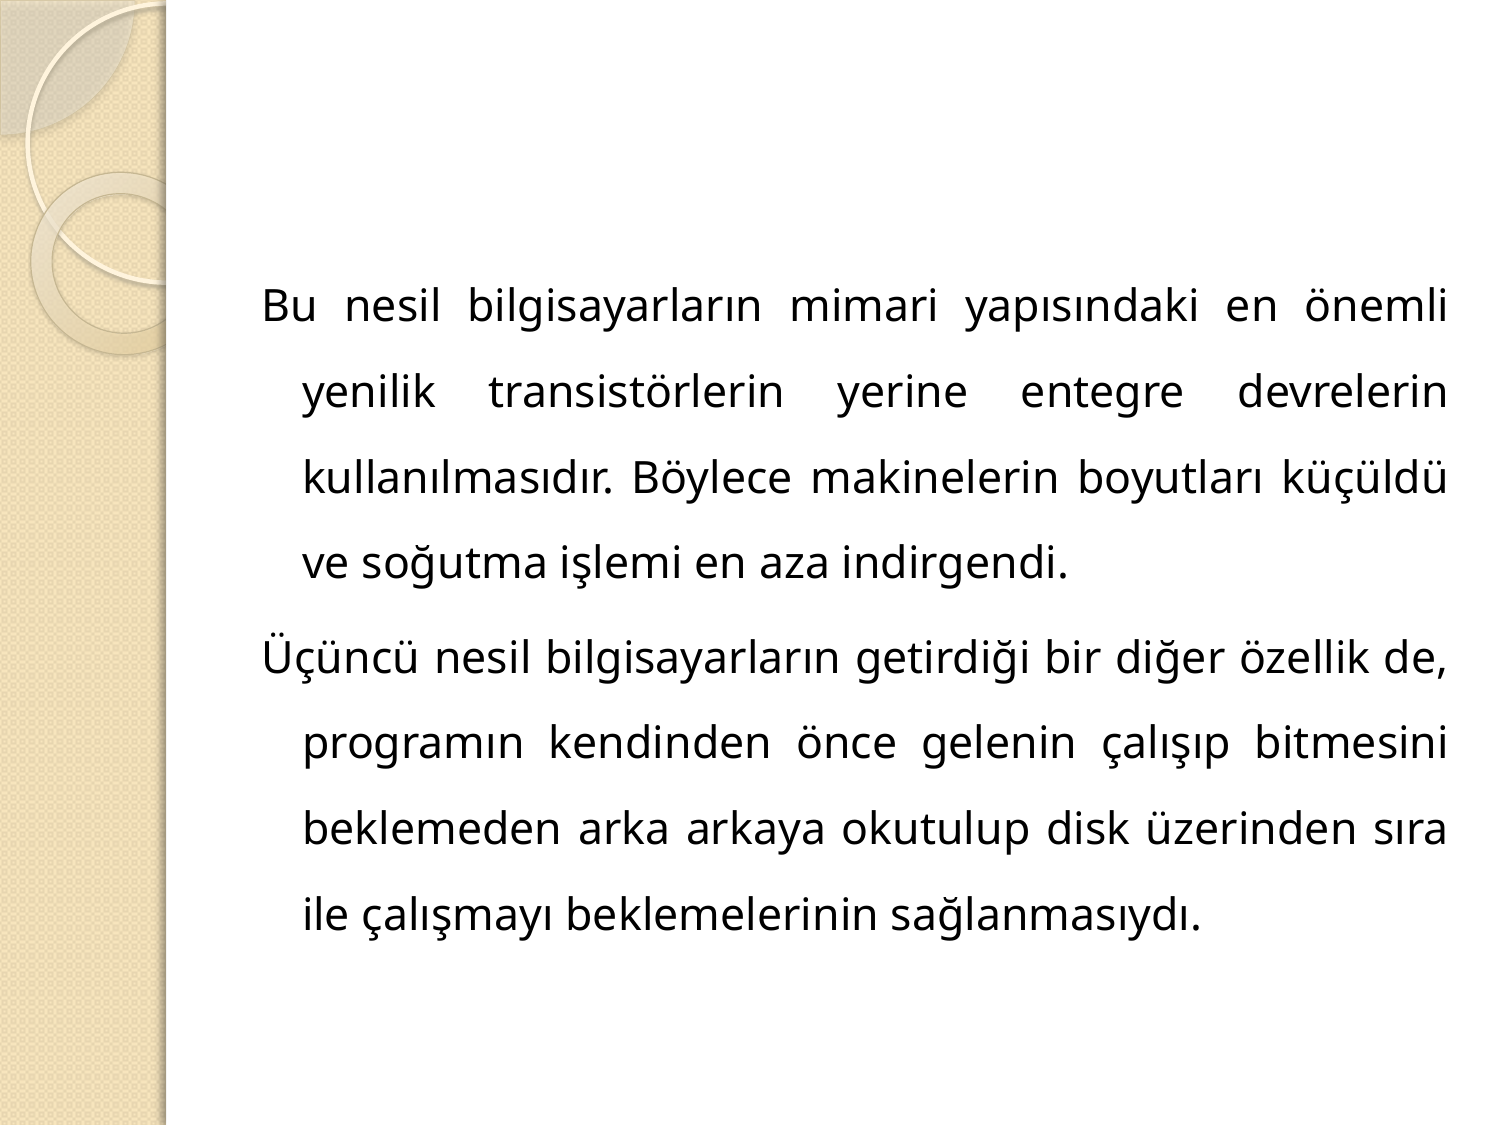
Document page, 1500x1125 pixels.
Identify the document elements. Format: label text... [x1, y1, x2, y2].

list Bu nesil bilgisayarların mimari yapısındaki en önemli yenilik transistörlerin yerine entegre devrelerin kullanılmasıdır. Böylece makinelerin boyutları küçüldü ve soğutma işlemi en aza indirgendi. Üçüncü nesil bilgisayarların getirdiği bir diğer özellik de, programın kendinden önce gelenin çalışıp bitmesini beklemeden arka arkaya okutulup disk üzerinden sıra ile çalışmayı beklemelerinin sağlanmasıydı. [235, 237, 1466, 1025]
